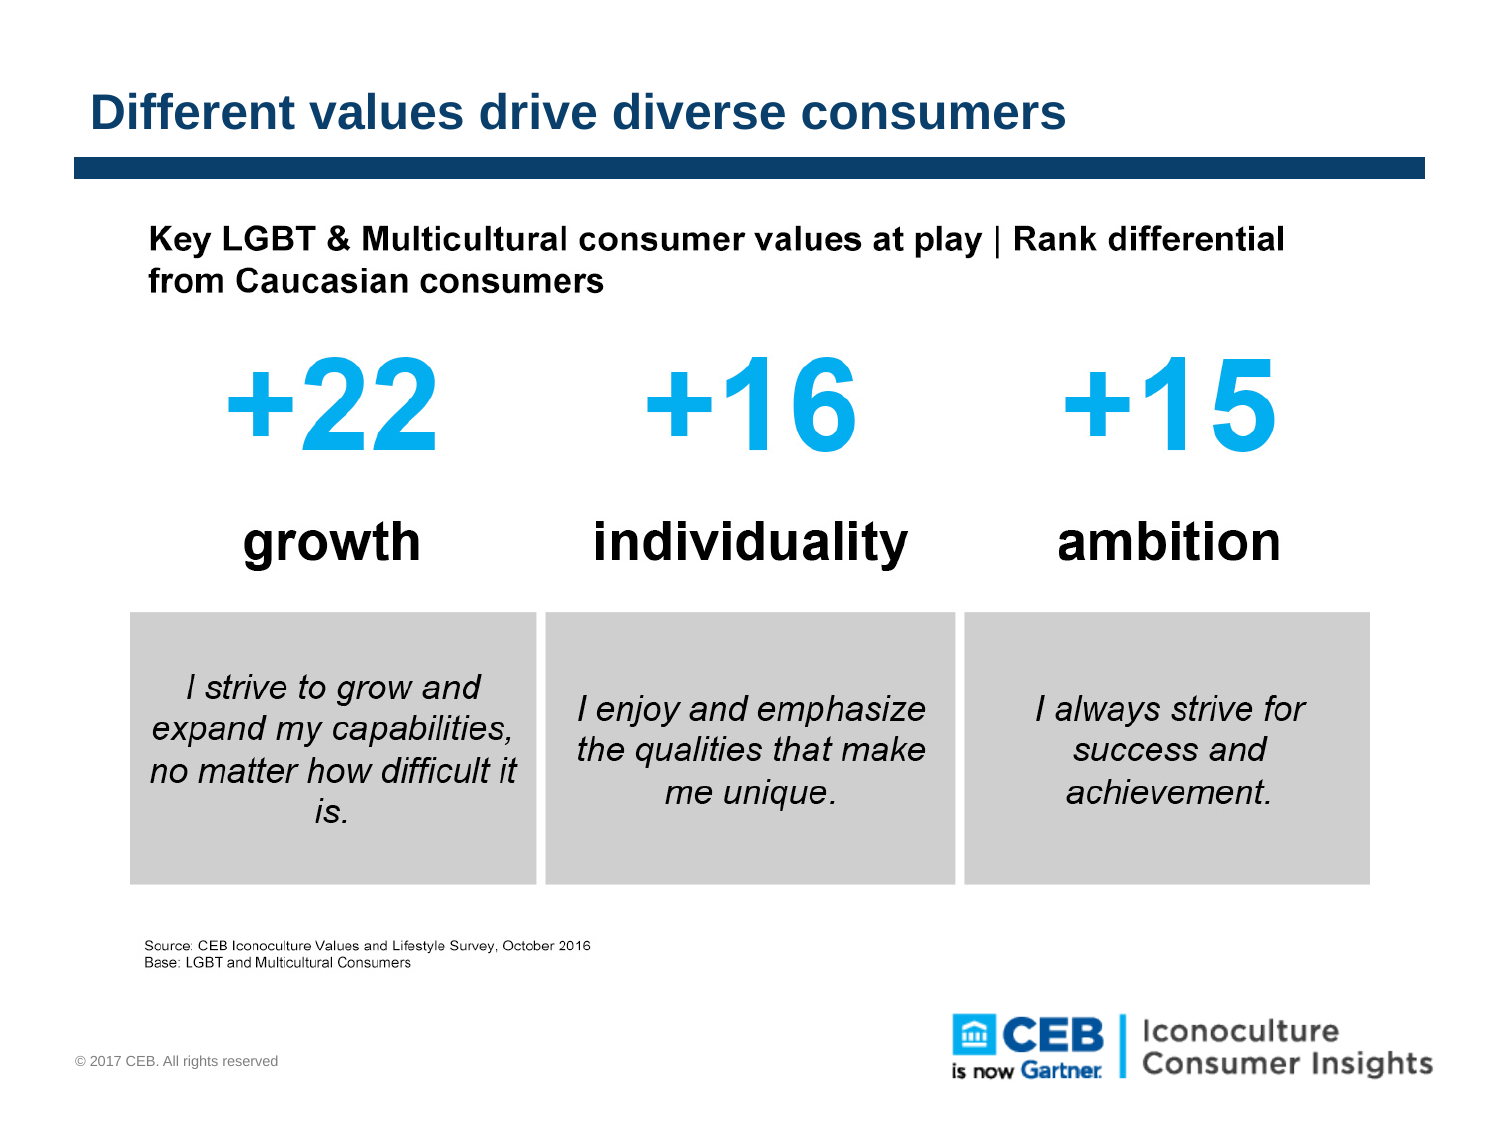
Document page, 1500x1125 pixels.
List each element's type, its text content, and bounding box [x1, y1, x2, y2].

list Different values drive diverse consumers [75, 65, 1425, 147]
picture [951, 1012, 1435, 1082]
picture [129, 205, 1370, 981]
